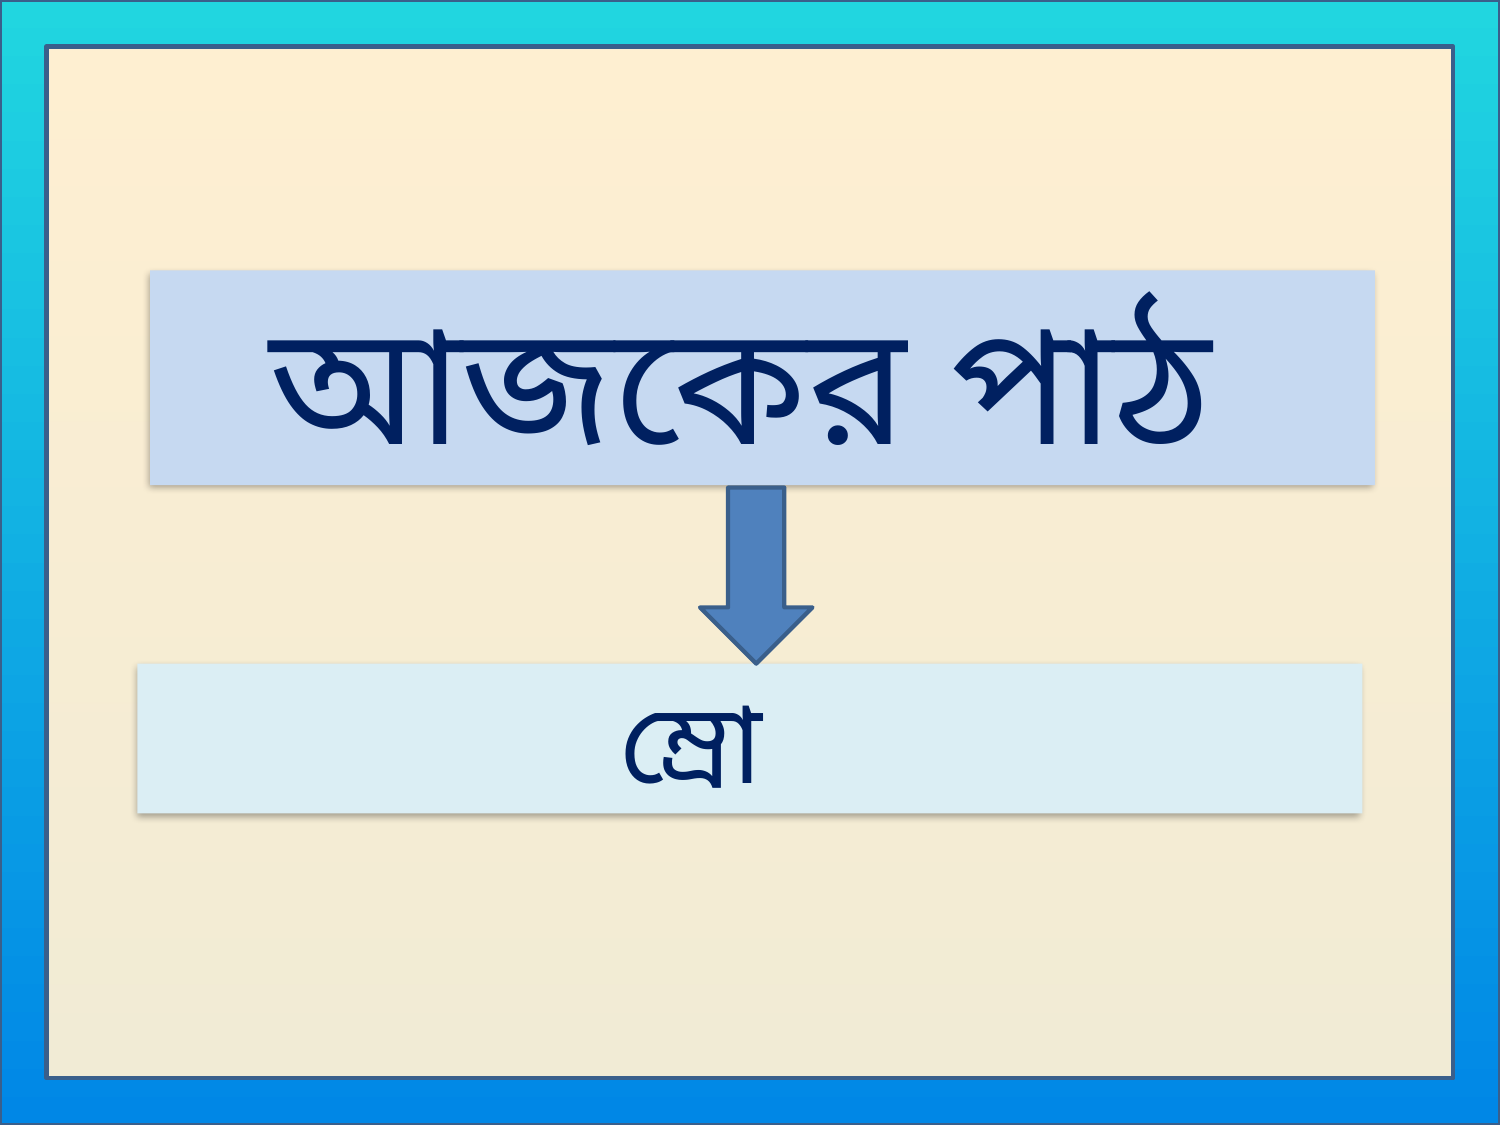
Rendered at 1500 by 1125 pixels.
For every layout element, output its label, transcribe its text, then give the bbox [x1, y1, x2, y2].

text_box আজকের পাঠ [149, 270, 1376, 486]
text_box [0, 0, 1500, 1125]
text_box [698, 485, 815, 666]
text_box ম্রো [137, 663, 1363, 814]
